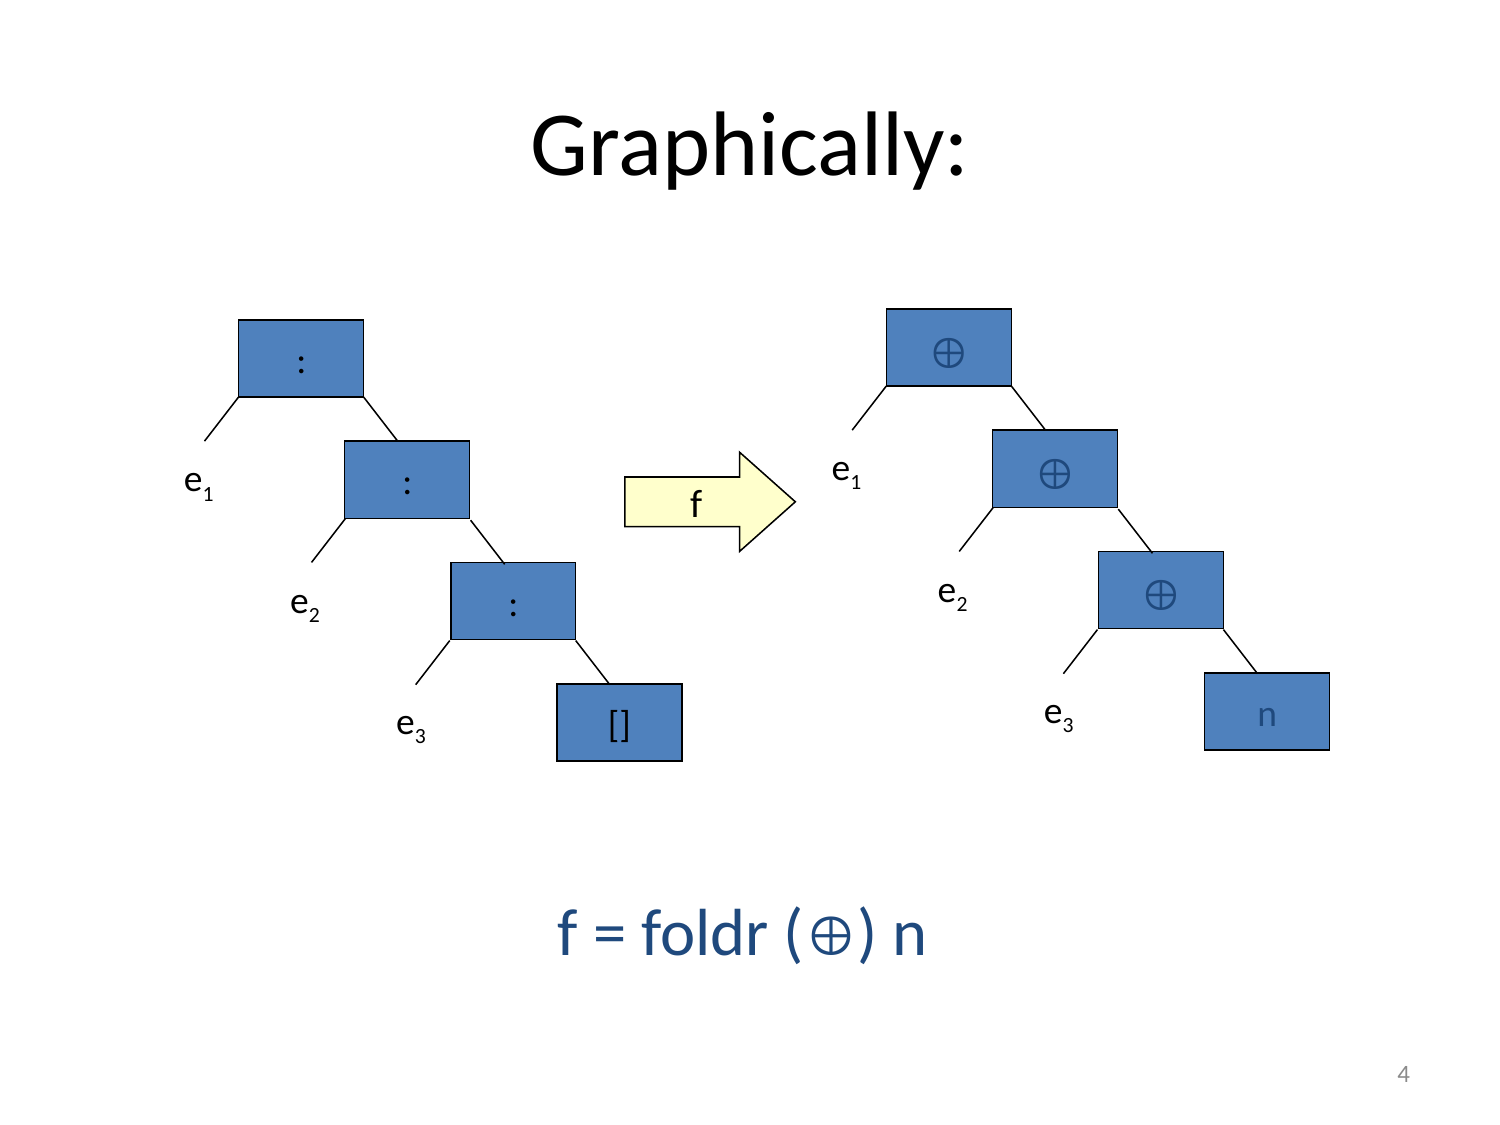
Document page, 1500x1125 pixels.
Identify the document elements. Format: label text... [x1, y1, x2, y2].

text_box f = foldr () n [544, 882, 942, 976]
text_box f [688, 452, 778, 552]
title Graphically: [75, 45, 1425, 233]
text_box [783, 308, 1330, 751]
slide_number 4 [1074, 1042, 1425, 1103]
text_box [136, 319, 682, 762]
